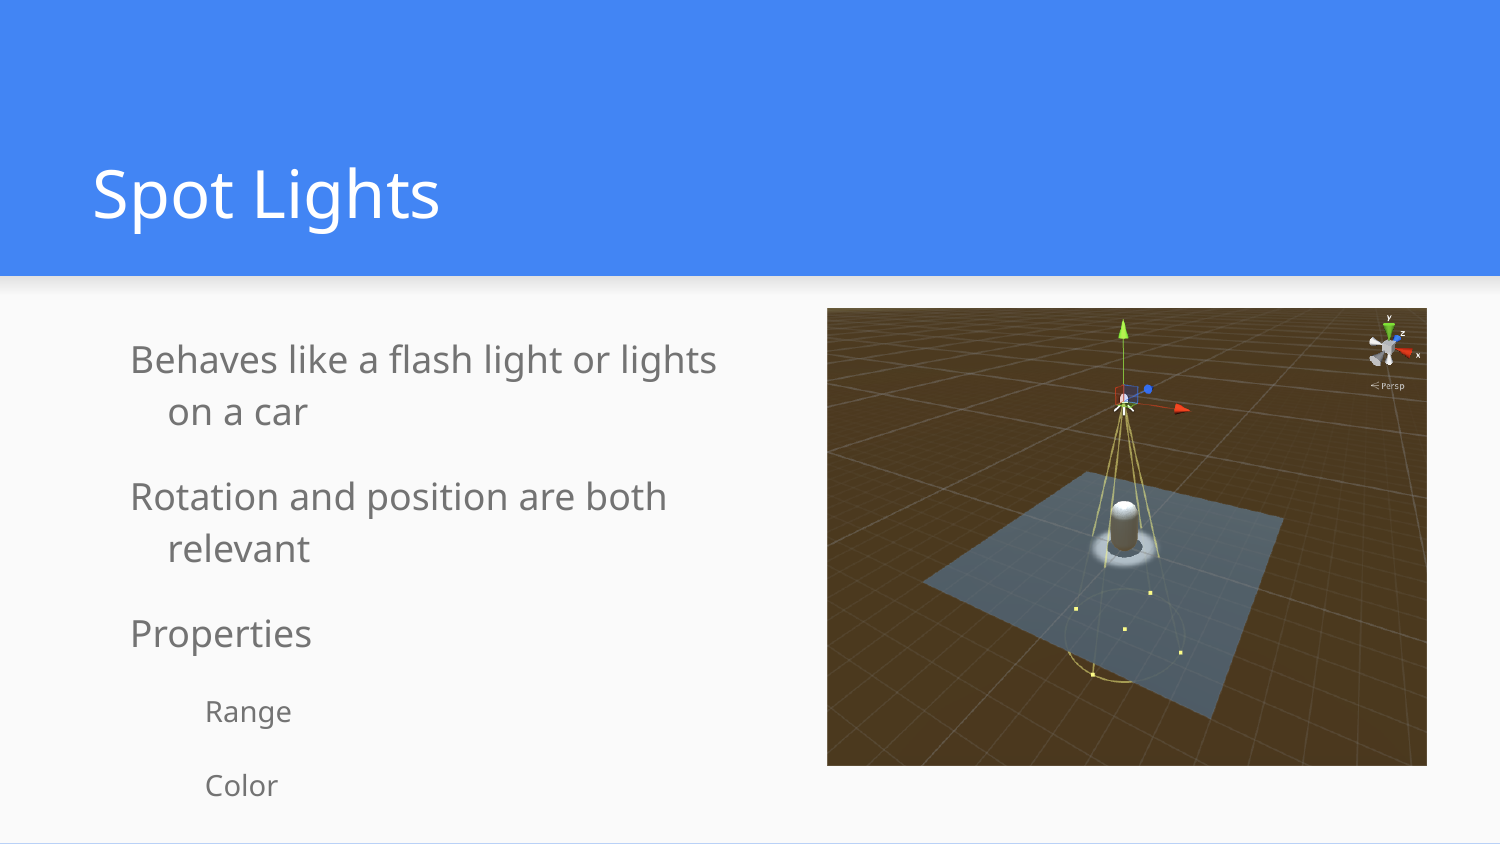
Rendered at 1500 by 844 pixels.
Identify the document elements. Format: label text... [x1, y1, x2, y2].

list Behaves like a flash light or lights on a car Rotation and position are both relevant Properties Range Color Intensity Spot Angle [77, 314, 767, 760]
picture [826, 308, 1427, 767]
title Spot Lights [77, 121, 1427, 248]
